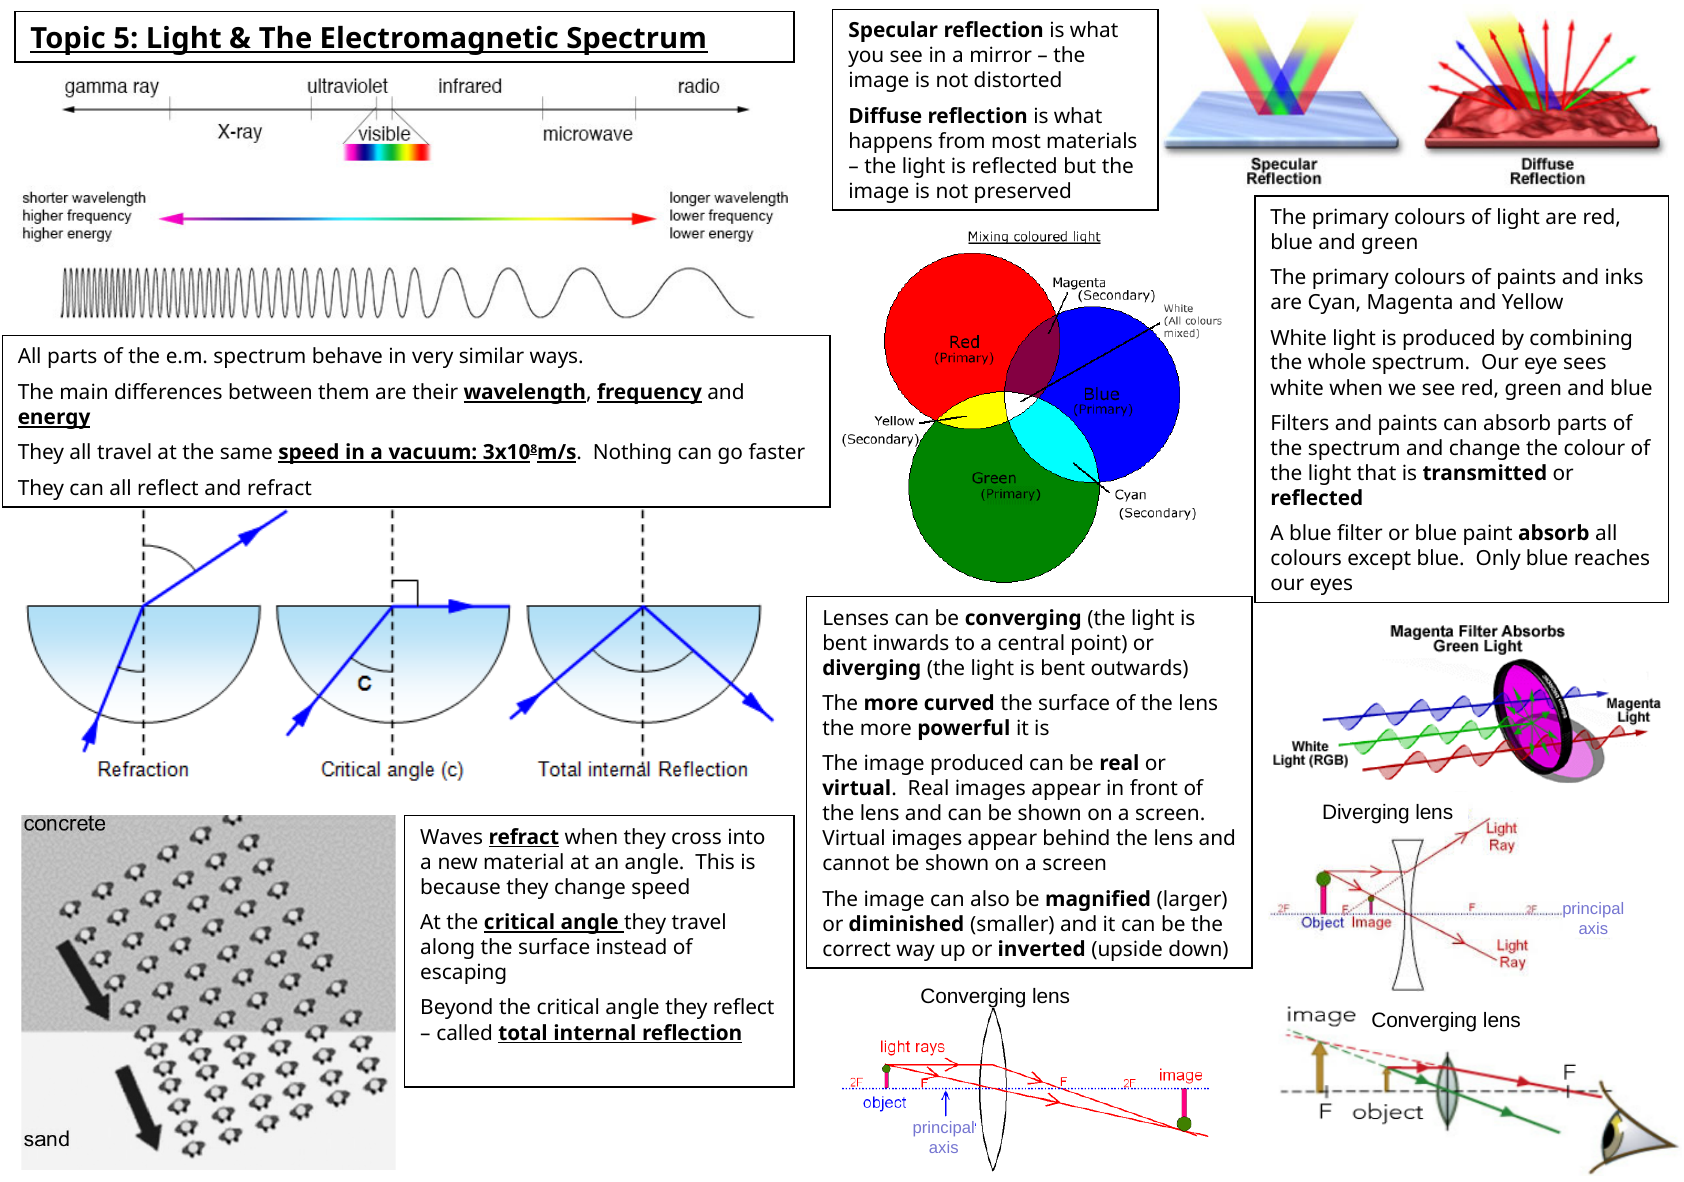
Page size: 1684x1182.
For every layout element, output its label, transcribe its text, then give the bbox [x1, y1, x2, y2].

text_box Converging lens [920, 982, 1071, 986]
picture [1272, 623, 1662, 792]
text_box Topic 5: Light & The Electromagnetic Spectrum [14, 11, 795, 63]
picture [20, 815, 396, 1170]
text_box Specular reflection is what you see in a mirror – the image is not distorted Diffuse reflection is what happens from most materials – the light is reflected but the image is not preserved [832, 9, 1158, 211]
picture [1278, 1003, 1682, 1176]
text_box The primary colours of light are red, blue and green The primary colours of paints and inks are Cyan, Magenta and Yellow White light is produced by combining the whole spectrum. Our eye sees white when we see red, green and blue Filters and paints can absorb parts of the spectrum and change the colour of the light that is transmitted or reflected A blue filter or blue paint absorb all colours except blue. Only blue reaches our eyes [1254, 195, 1669, 603]
picture [841, 987, 1212, 1173]
picture [841, 223, 1237, 588]
text_box All parts of the e.m. spectrum behave in very similar ways. The main differences between them are their wavelength, frequency and energy They all travel at the same speed in a vacuum: 3x108m/s. Nothing can go faster They can all reflect and refract [2, 335, 830, 507]
picture [16, 63, 797, 336]
picture [1268, 799, 1625, 992]
text_box Lenses can be converging (the light is bent inwards to a central point) or diverging (the light is bent outwards) The more curved the surface of the lens the more powerful it is The image produced can be real or virtual. Real images appear in front of the lens and can be shown on a screen. Virtual images appear behind the lens and cannot be shown on a screen The image can also be magnified (larger) or diminished (smaller) and it can be the correct way up or inverted (upside down) [806, 596, 1253, 969]
picture [1160, 3, 1669, 188]
picture [2, 496, 795, 790]
text_box Waves refract when they cross into a new material at an angle. This is because they change speed At the critical angle they travel along the surface instead of escaping Beyond the critical angle they reflect – called total internal reflection [404, 815, 795, 1088]
